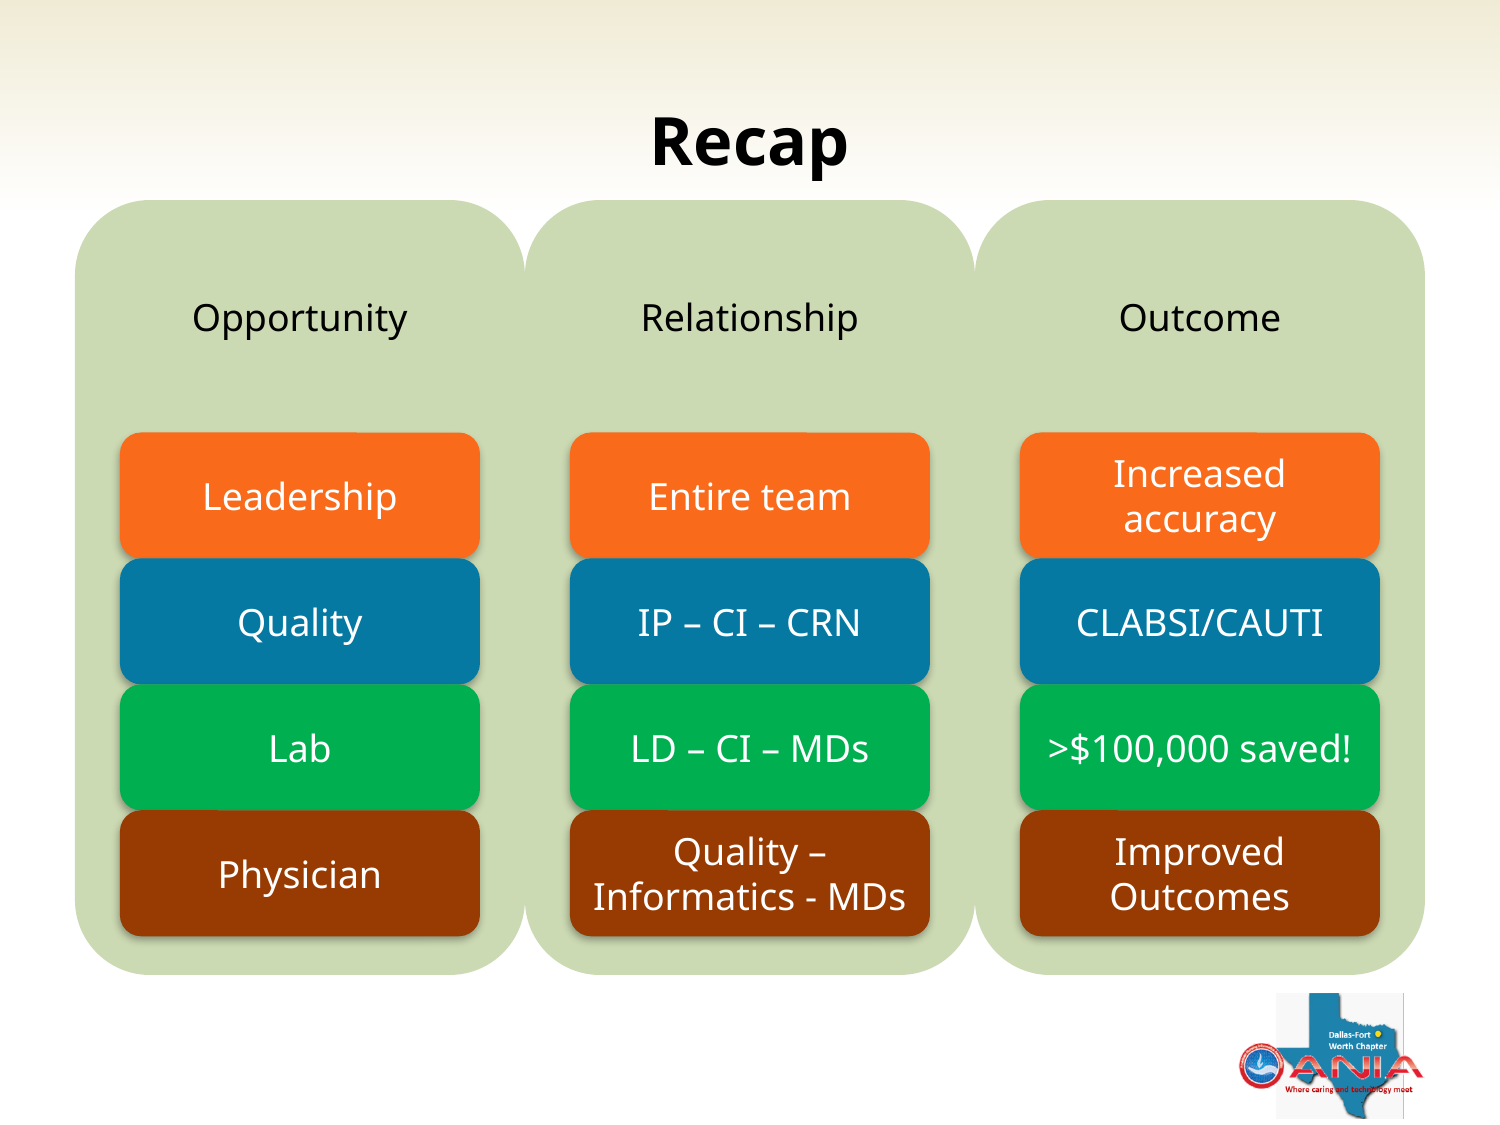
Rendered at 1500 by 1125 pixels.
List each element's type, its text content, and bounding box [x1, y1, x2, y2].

title Recap [0, 45, 1500, 233]
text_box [74, 199, 1426, 976]
picture [1238, 993, 1425, 1119]
